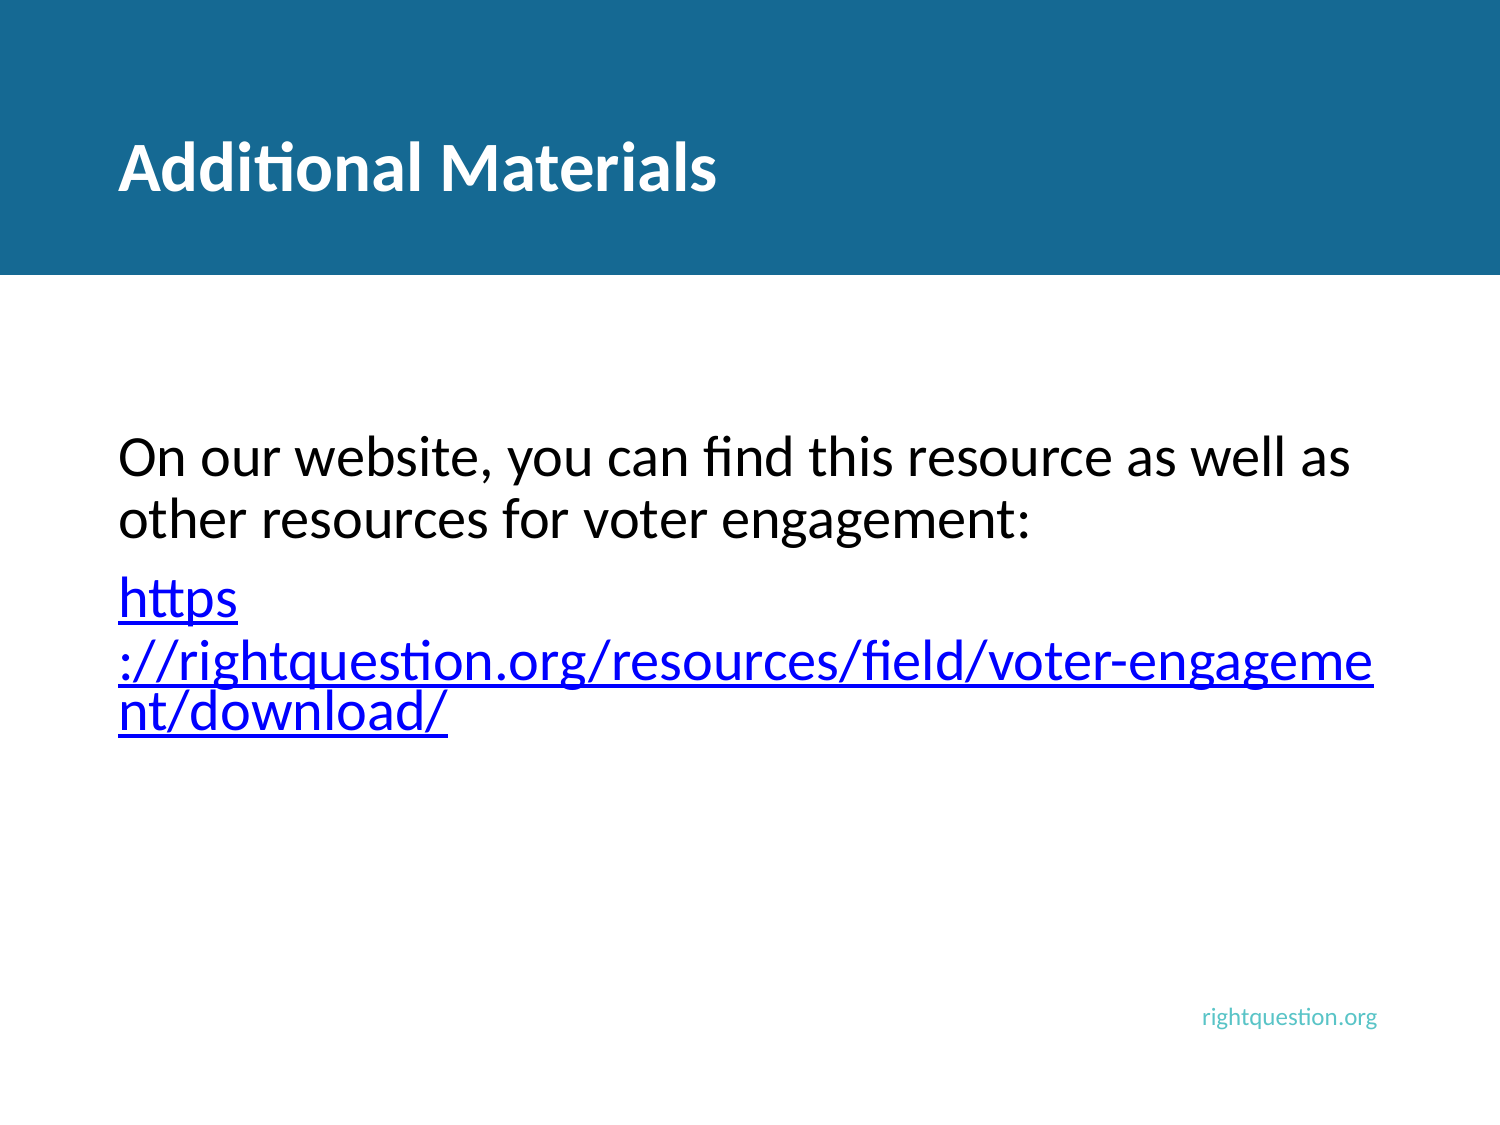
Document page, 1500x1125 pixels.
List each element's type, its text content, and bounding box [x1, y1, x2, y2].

title Additional Materials [103, 59, 1397, 278]
list On our website, you can find this resource as well as other resources for voter engagement: https://rightquestion.org/resources/field/voter-engagement/download/ [103, 418, 1397, 1125]
